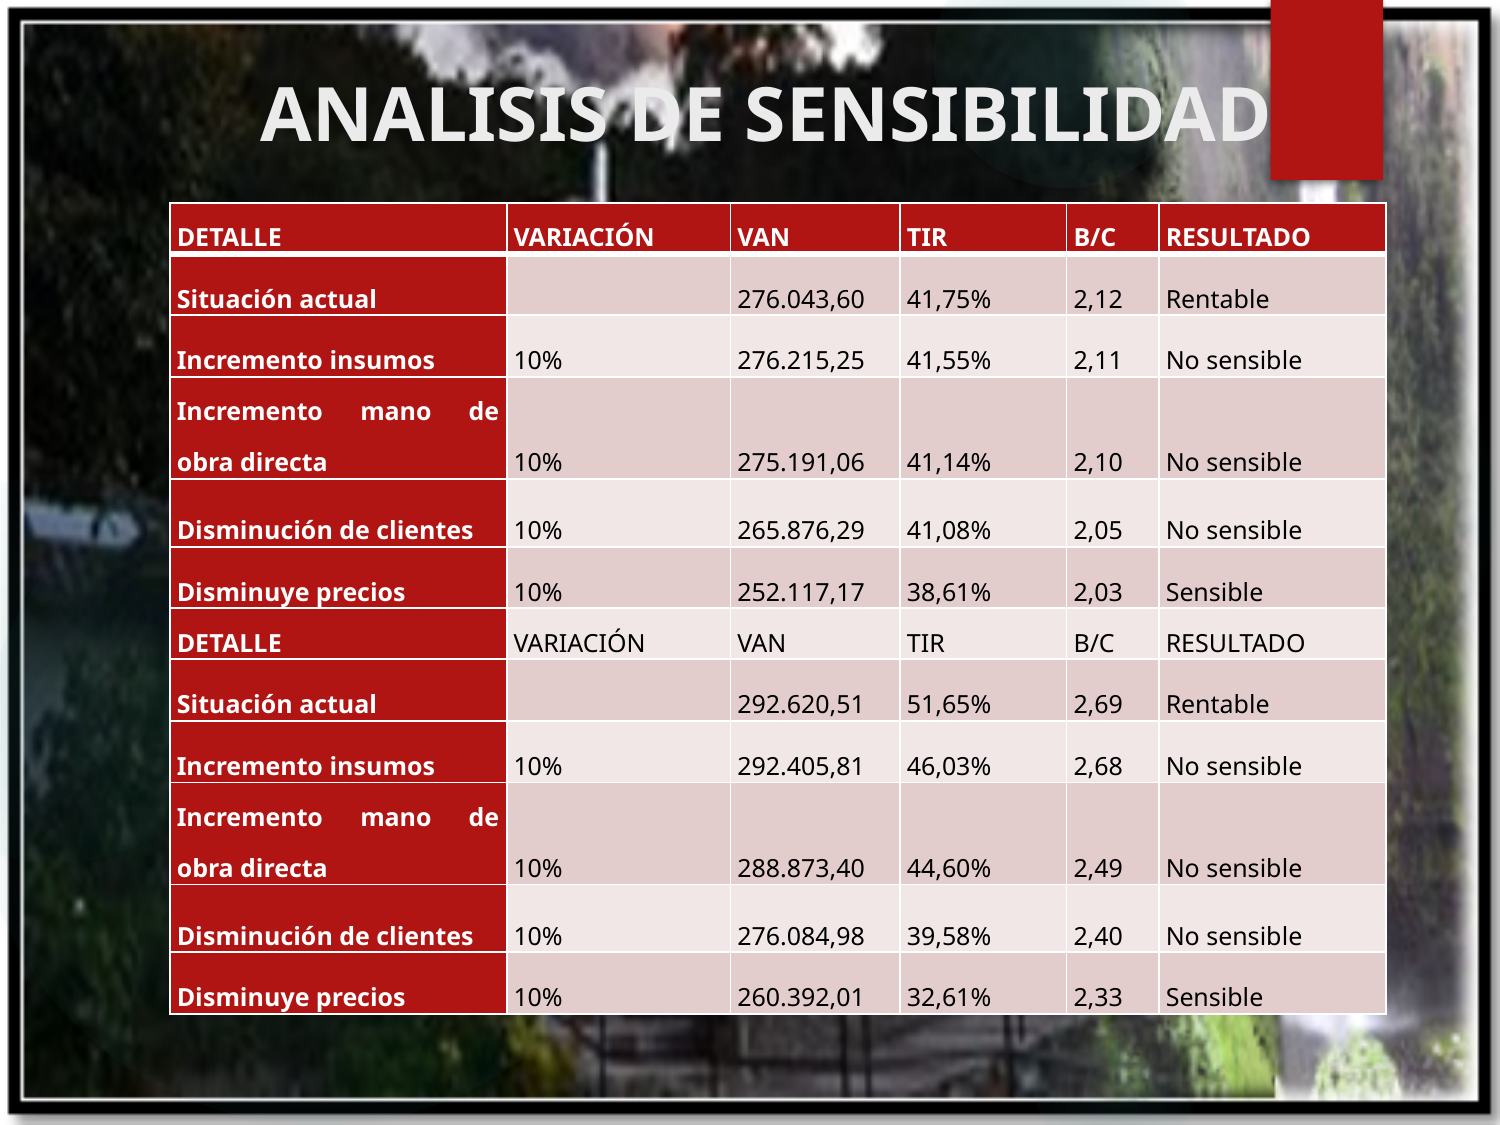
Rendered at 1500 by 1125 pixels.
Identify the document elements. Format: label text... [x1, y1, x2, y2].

table_header VARIACIÓN [508, 204, 730, 251]
table_cell 39,58% [901, 885, 1066, 951]
table_cell No sensible [1160, 378, 1385, 478]
title ANALISIS DE SENSIBILIDAD [245, 59, 1404, 216]
table_cell 252.117,17 [731, 548, 899, 607]
table_cell 46,03% [901, 722, 1066, 782]
table_cell 2,33 [1067, 953, 1158, 1013]
table_cell 10% [508, 885, 730, 951]
table_cell 292.620,51 [731, 660, 899, 720]
table_cell 10% [508, 783, 730, 884]
table_cell 275.191,06 [731, 378, 899, 478]
table_cell 2,10 [1067, 378, 1158, 478]
table_cell No sensible [1160, 885, 1385, 951]
table_cell 41,75% [901, 257, 1066, 314]
table_header TIR [901, 204, 1066, 251]
table_cell B/C [1067, 609, 1158, 658]
table_cell 2,69 [1067, 660, 1158, 720]
table_cell [508, 257, 730, 314]
table_cell No sensible [1160, 316, 1385, 376]
table_cell [508, 660, 730, 720]
table_cell Situación actual [171, 257, 506, 314]
table_cell Sensible [1160, 548, 1385, 607]
table_header B/C [1067, 204, 1158, 251]
table_cell TIR [901, 609, 1066, 658]
table_header VAN [731, 204, 899, 251]
table_cell 10% [508, 316, 730, 376]
table_header RESULTADO [1160, 204, 1385, 251]
table_cell 2,12 [1067, 257, 1158, 314]
table_cell 32,61% [901, 953, 1066, 1013]
table_cell No sensible [1160, 480, 1385, 546]
table_cell 41,14% [901, 378, 1066, 478]
table_cell Rentable [1160, 660, 1385, 720]
table_cell 2,49 [1067, 783, 1158, 884]
table_cell 2,03 [1067, 548, 1158, 607]
table_cell DETALLE [171, 609, 506, 658]
table_cell 292.405,81 [731, 722, 899, 782]
table_cell Incremento mano de obra directa [171, 378, 506, 478]
table_cell Situación actual [171, 660, 506, 720]
table_cell 10% [508, 480, 730, 546]
table_cell 10% [508, 548, 730, 607]
table_cell 10% [508, 378, 730, 478]
table_cell No sensible [1160, 722, 1385, 782]
table_cell Sensible [1160, 953, 1385, 1013]
table_cell Incremento insumos [171, 722, 506, 782]
table_cell No sensible [1160, 783, 1385, 884]
table_cell 38,61% [901, 548, 1066, 607]
table_cell 2,05 [1067, 480, 1158, 546]
table_cell Disminución de clientes [171, 885, 506, 951]
table_cell Rentable [1160, 257, 1385, 314]
table_cell RESULTADO [1160, 609, 1385, 658]
picture [0, 0, 1500, 1125]
table_cell 44,60% [901, 783, 1066, 884]
table_cell 276.215,25 [731, 316, 899, 376]
table_cell Incremento mano de obra directa [171, 783, 506, 884]
table_cell 288.873,40 [731, 783, 899, 884]
table_cell Disminuye precios [171, 548, 506, 607]
table_cell 51,65% [901, 660, 1066, 720]
table_cell 276.043,60 [731, 257, 899, 314]
table_cell 276.084,98 [731, 885, 899, 951]
table_cell 2,40 [1067, 885, 1158, 951]
table_cell Disminuye precios [171, 953, 506, 1013]
table_cell 2,68 [1067, 722, 1158, 782]
table_cell 41,08% [901, 480, 1066, 546]
table_cell 10% [508, 722, 730, 782]
table_cell Incremento insumos [171, 316, 506, 376]
table_cell 10% [508, 953, 730, 1013]
table_cell 260.392,01 [731, 953, 899, 1013]
table_header DETALLE [171, 204, 506, 251]
table_cell Disminución de clientes [171, 480, 506, 546]
table_cell VARIACIÓN [508, 609, 730, 658]
table_cell VAN [731, 609, 899, 658]
table_cell 41,55% [901, 316, 1066, 376]
table_cell 2,11 [1067, 316, 1158, 376]
table_cell 265.876,29 [731, 480, 899, 546]
